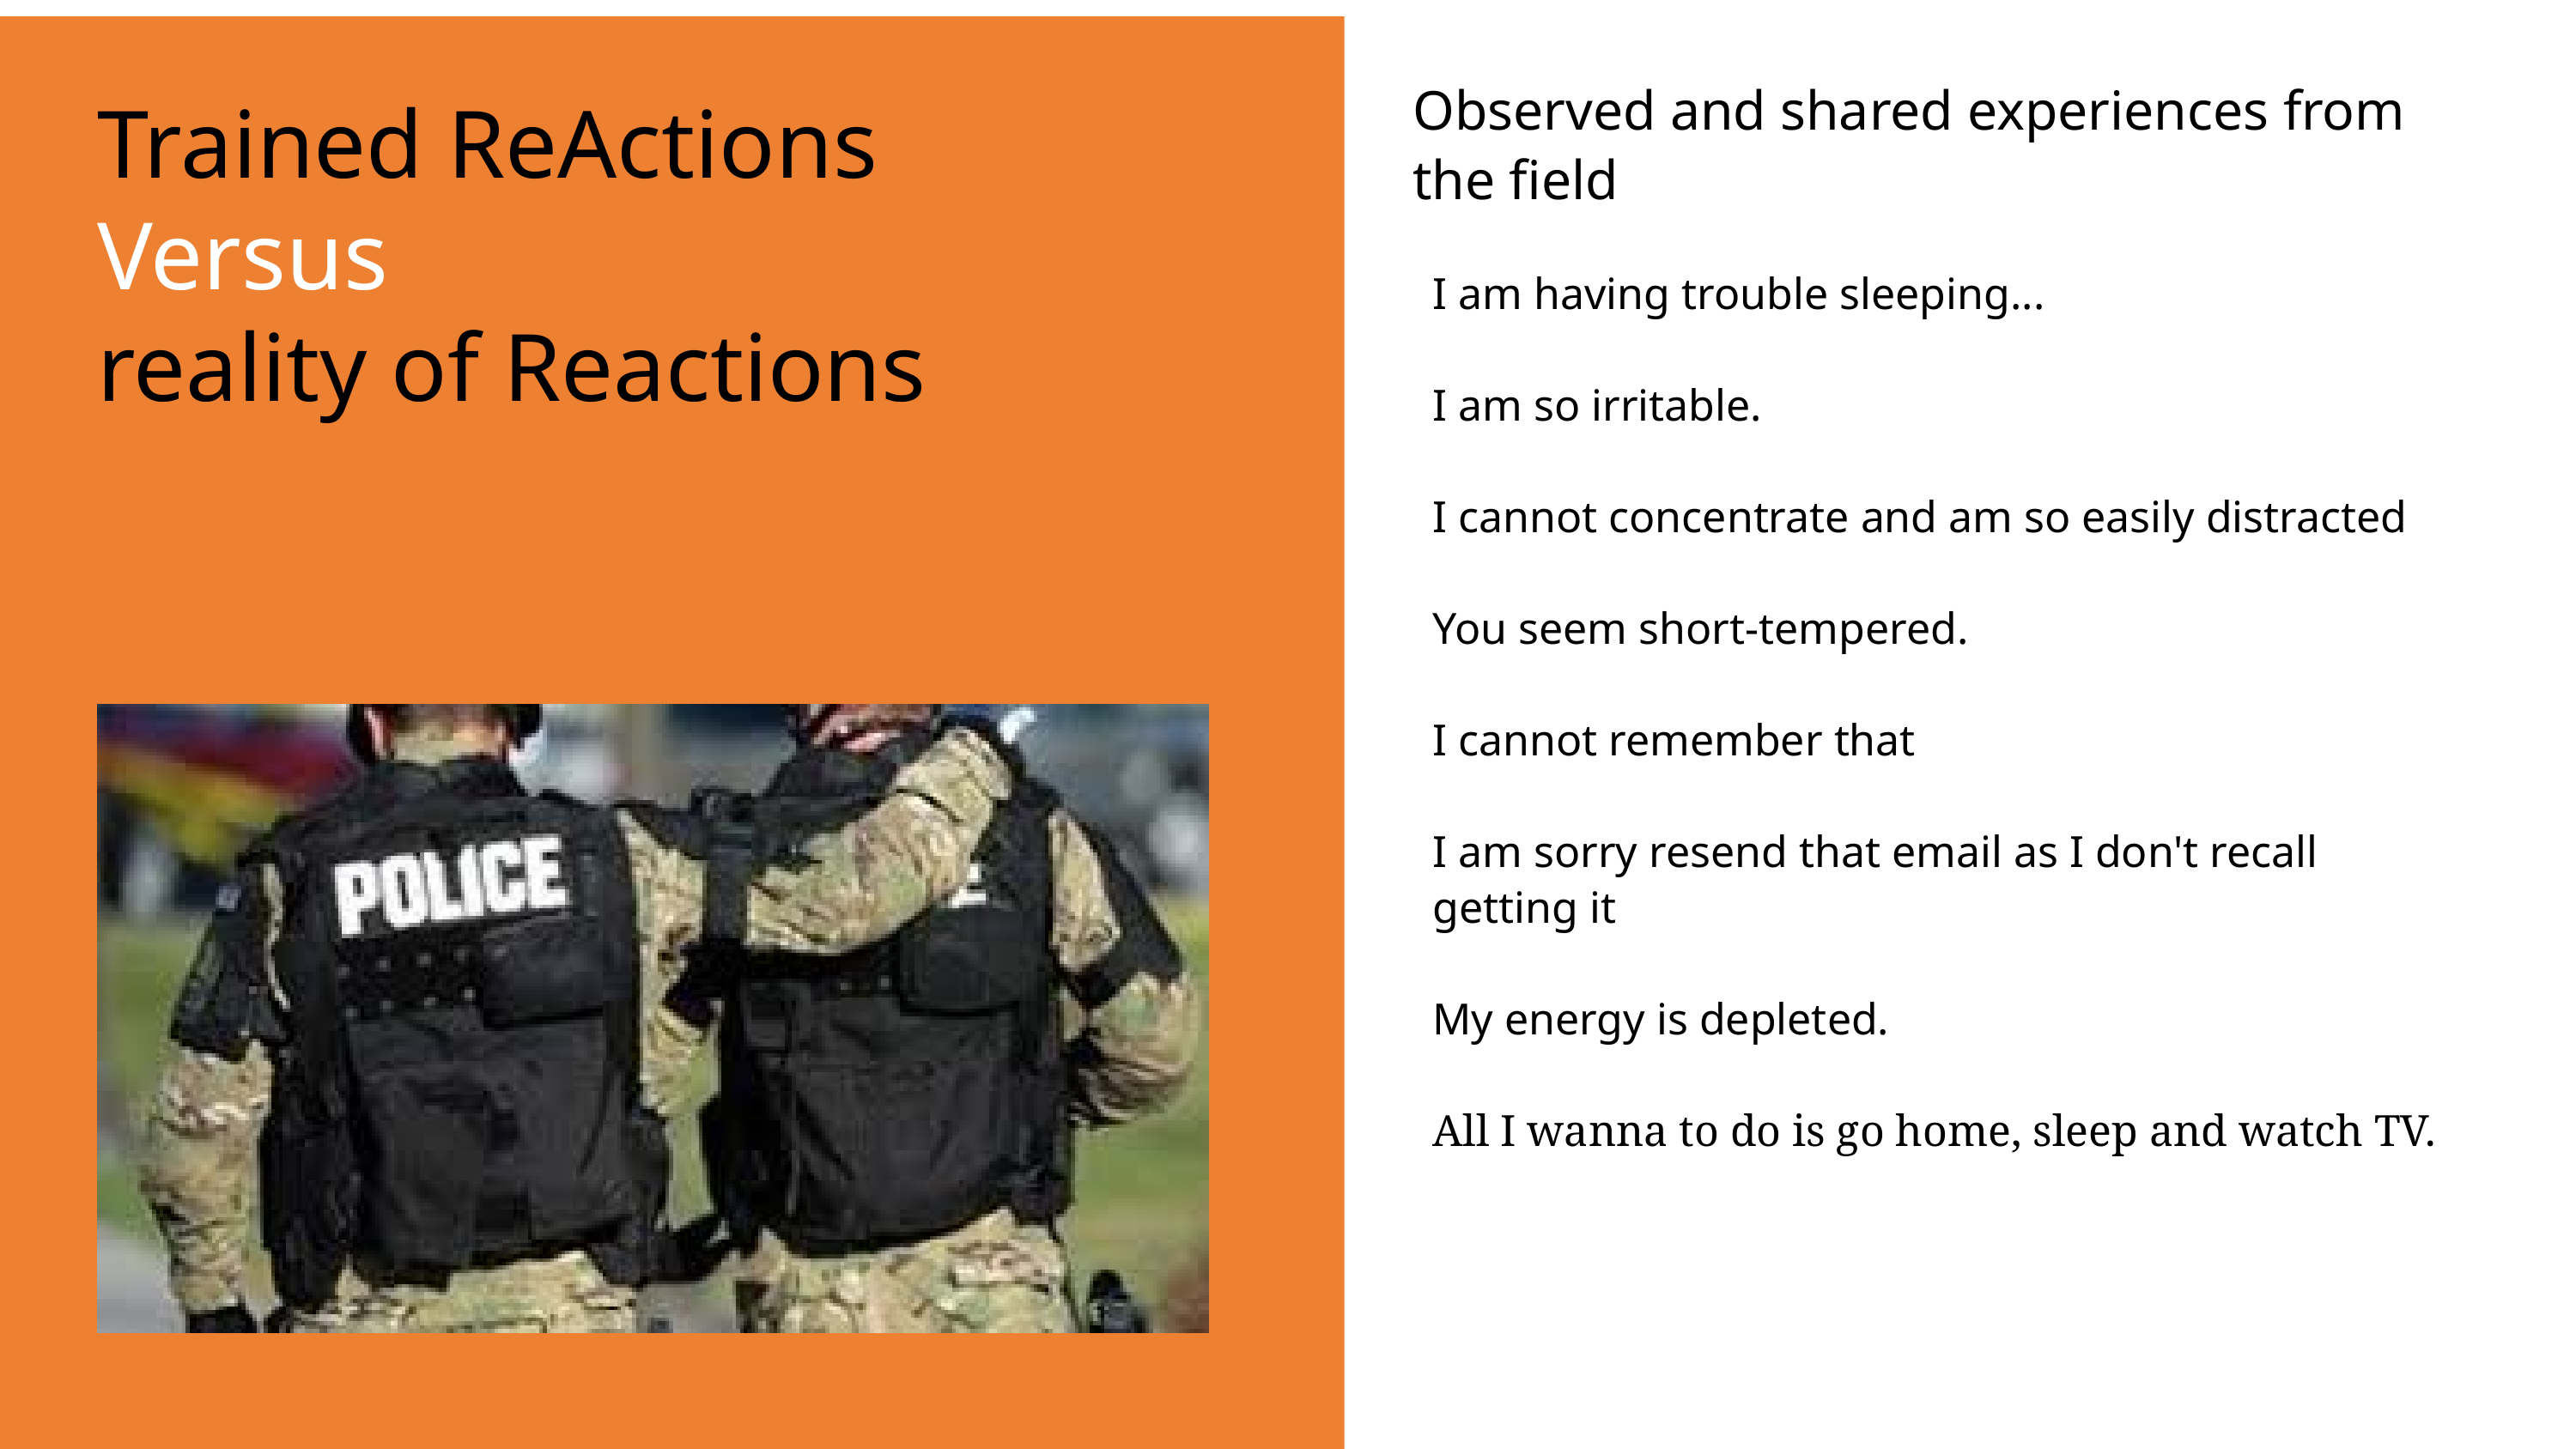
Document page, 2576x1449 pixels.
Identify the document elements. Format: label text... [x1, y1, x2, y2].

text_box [1432, 175, 2451, 1306]
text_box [96, 91, 1189, 759]
text_box [0, 16, 1345, 1449]
picture [96, 704, 1210, 1333]
text_box Observed and shared experiences from the field [1413, 70, 2432, 211]
